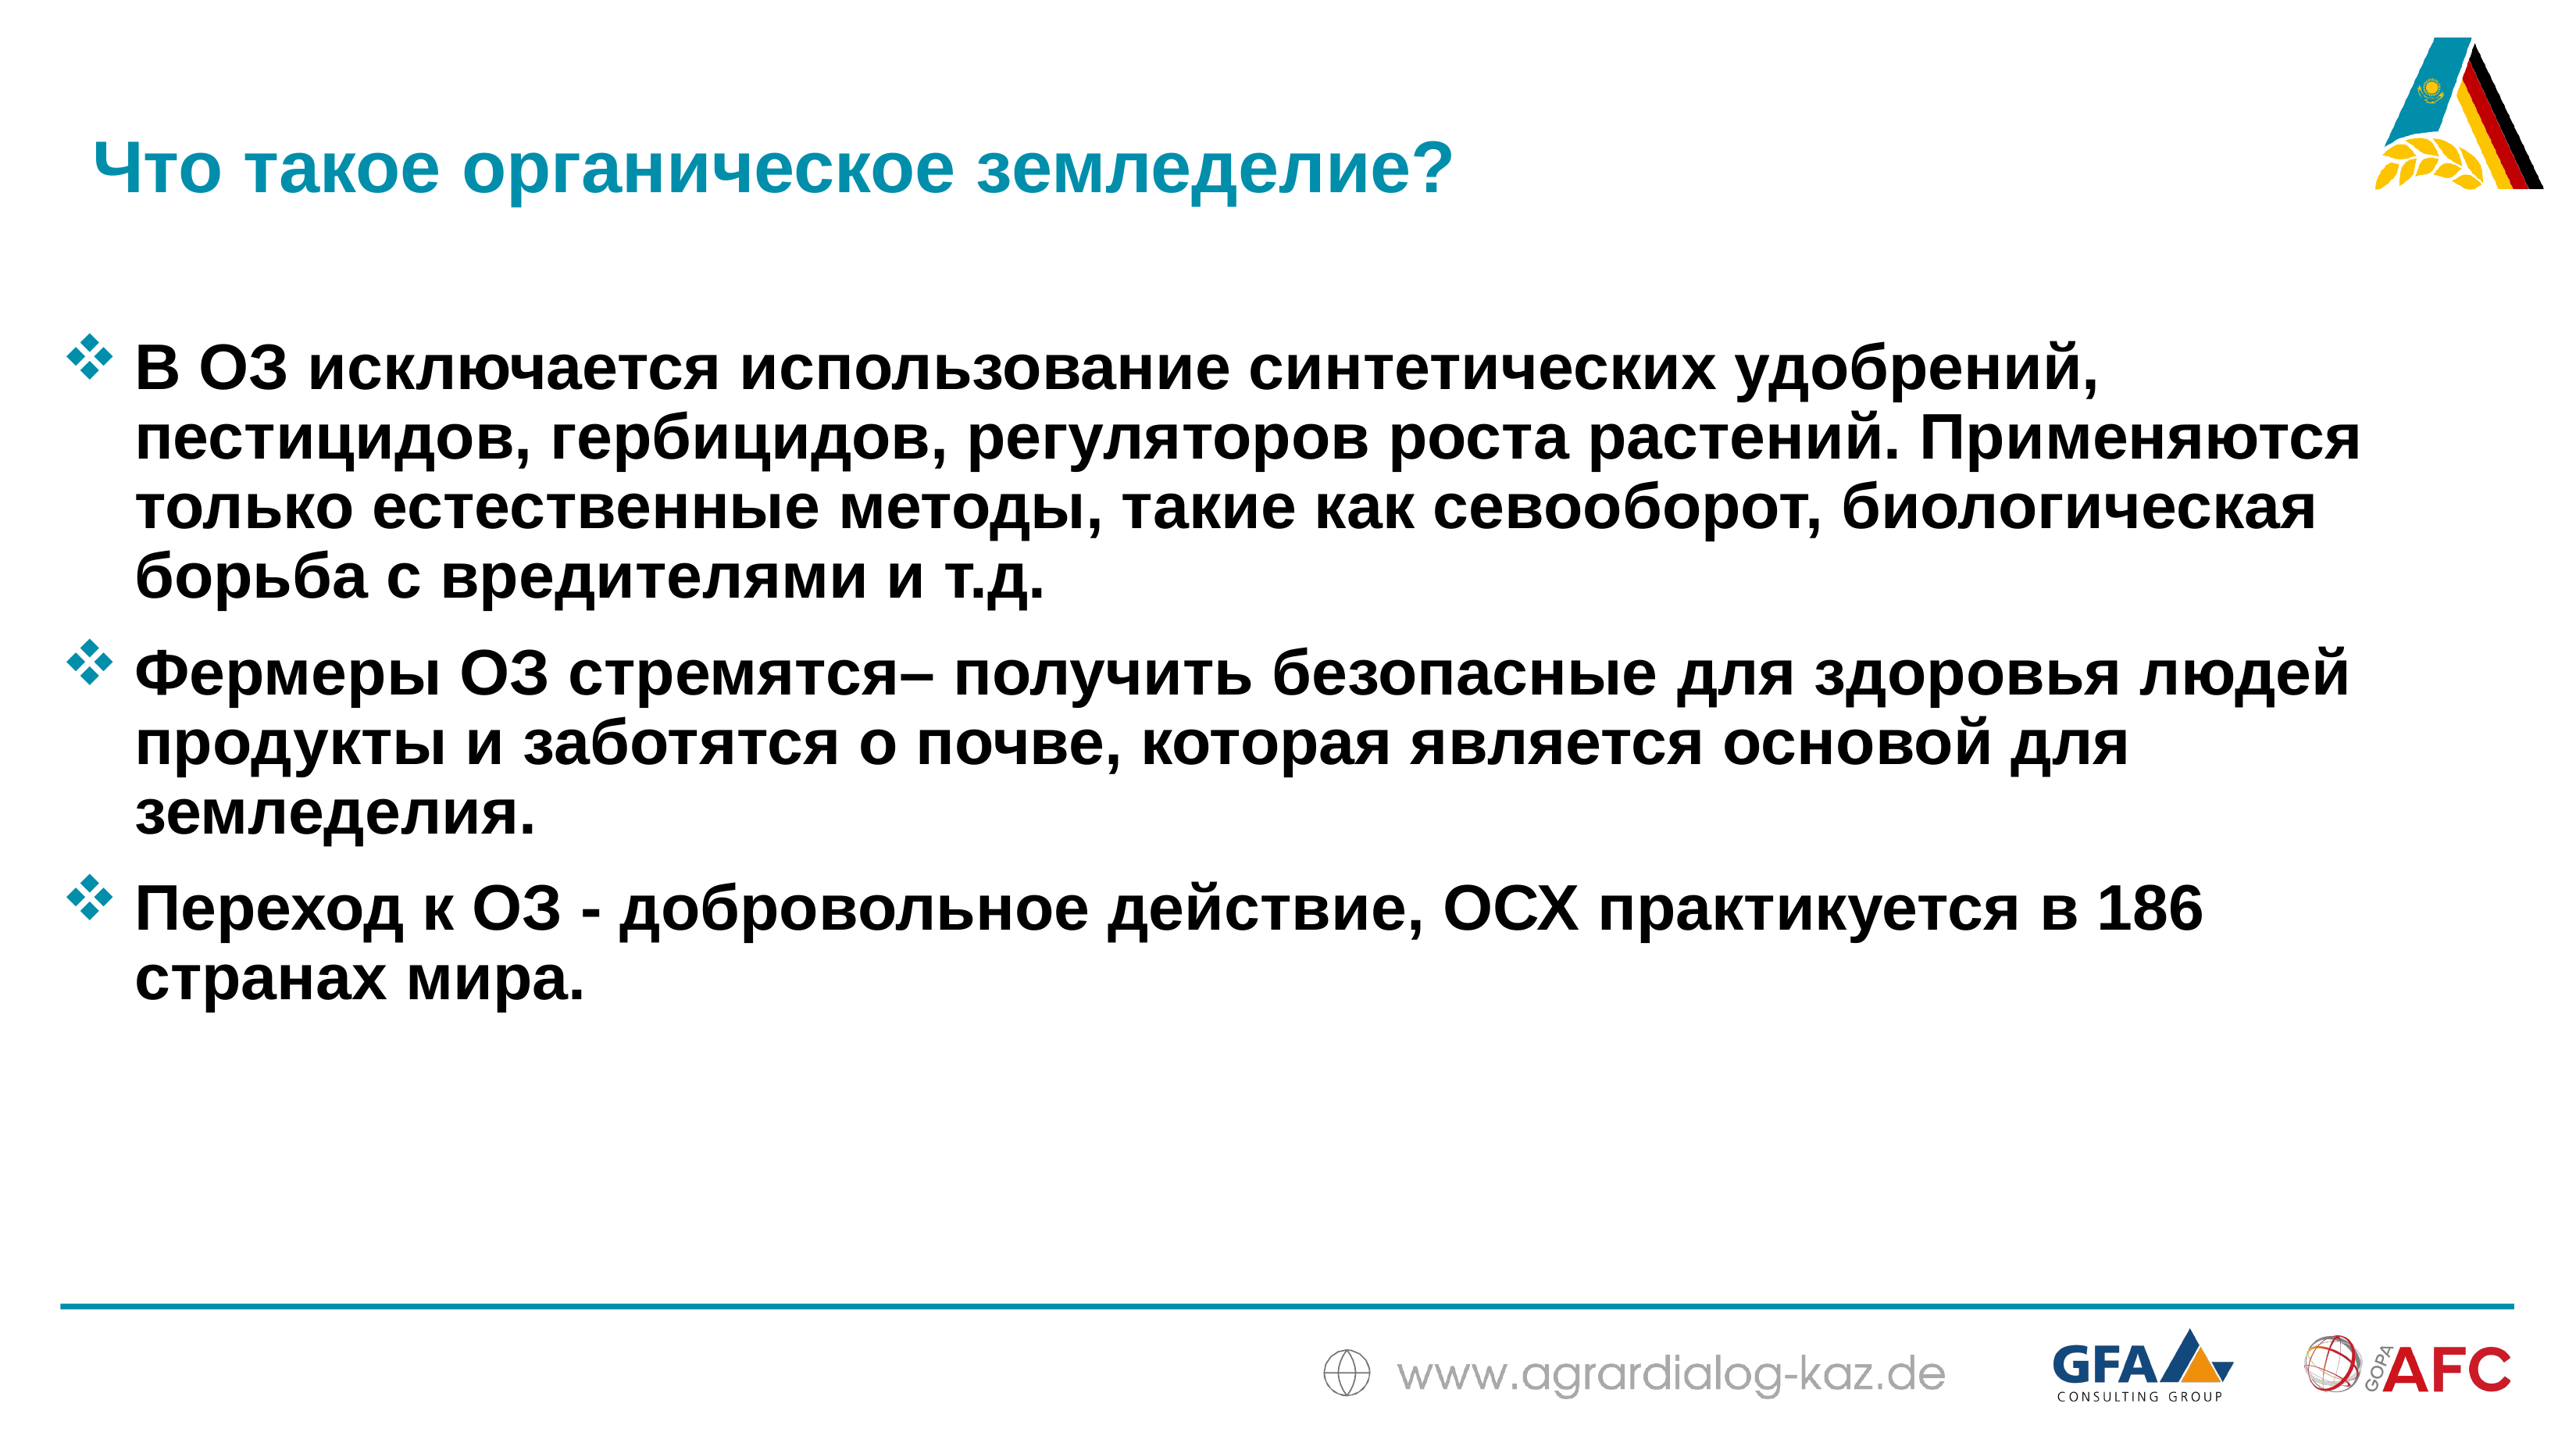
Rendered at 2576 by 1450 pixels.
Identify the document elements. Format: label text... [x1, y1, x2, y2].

title Что такое органическое земледелие? [80, 36, 2303, 223]
picture [2053, 1328, 2234, 1402]
picture [2375, 38, 2544, 190]
picture [1397, 1355, 1945, 1399]
list В ОЗ исключается использование синтетических удобрений, пестицидов, гербицидов, регуляторов роста растений. Применяются только естественные методы, такие как севооборот, биологическая борьба с вредителями и т.д. Фермеры ОЗ стремятся– получить безопасные для здоровья людей продукты и заботятся о почве, которая является основой для земледелия. Переход к ОЗ - добровольное действие, ОСХ практикуется в 186 странах мира. [49, 327, 2478, 1309]
picture [2304, 1335, 2510, 1392]
